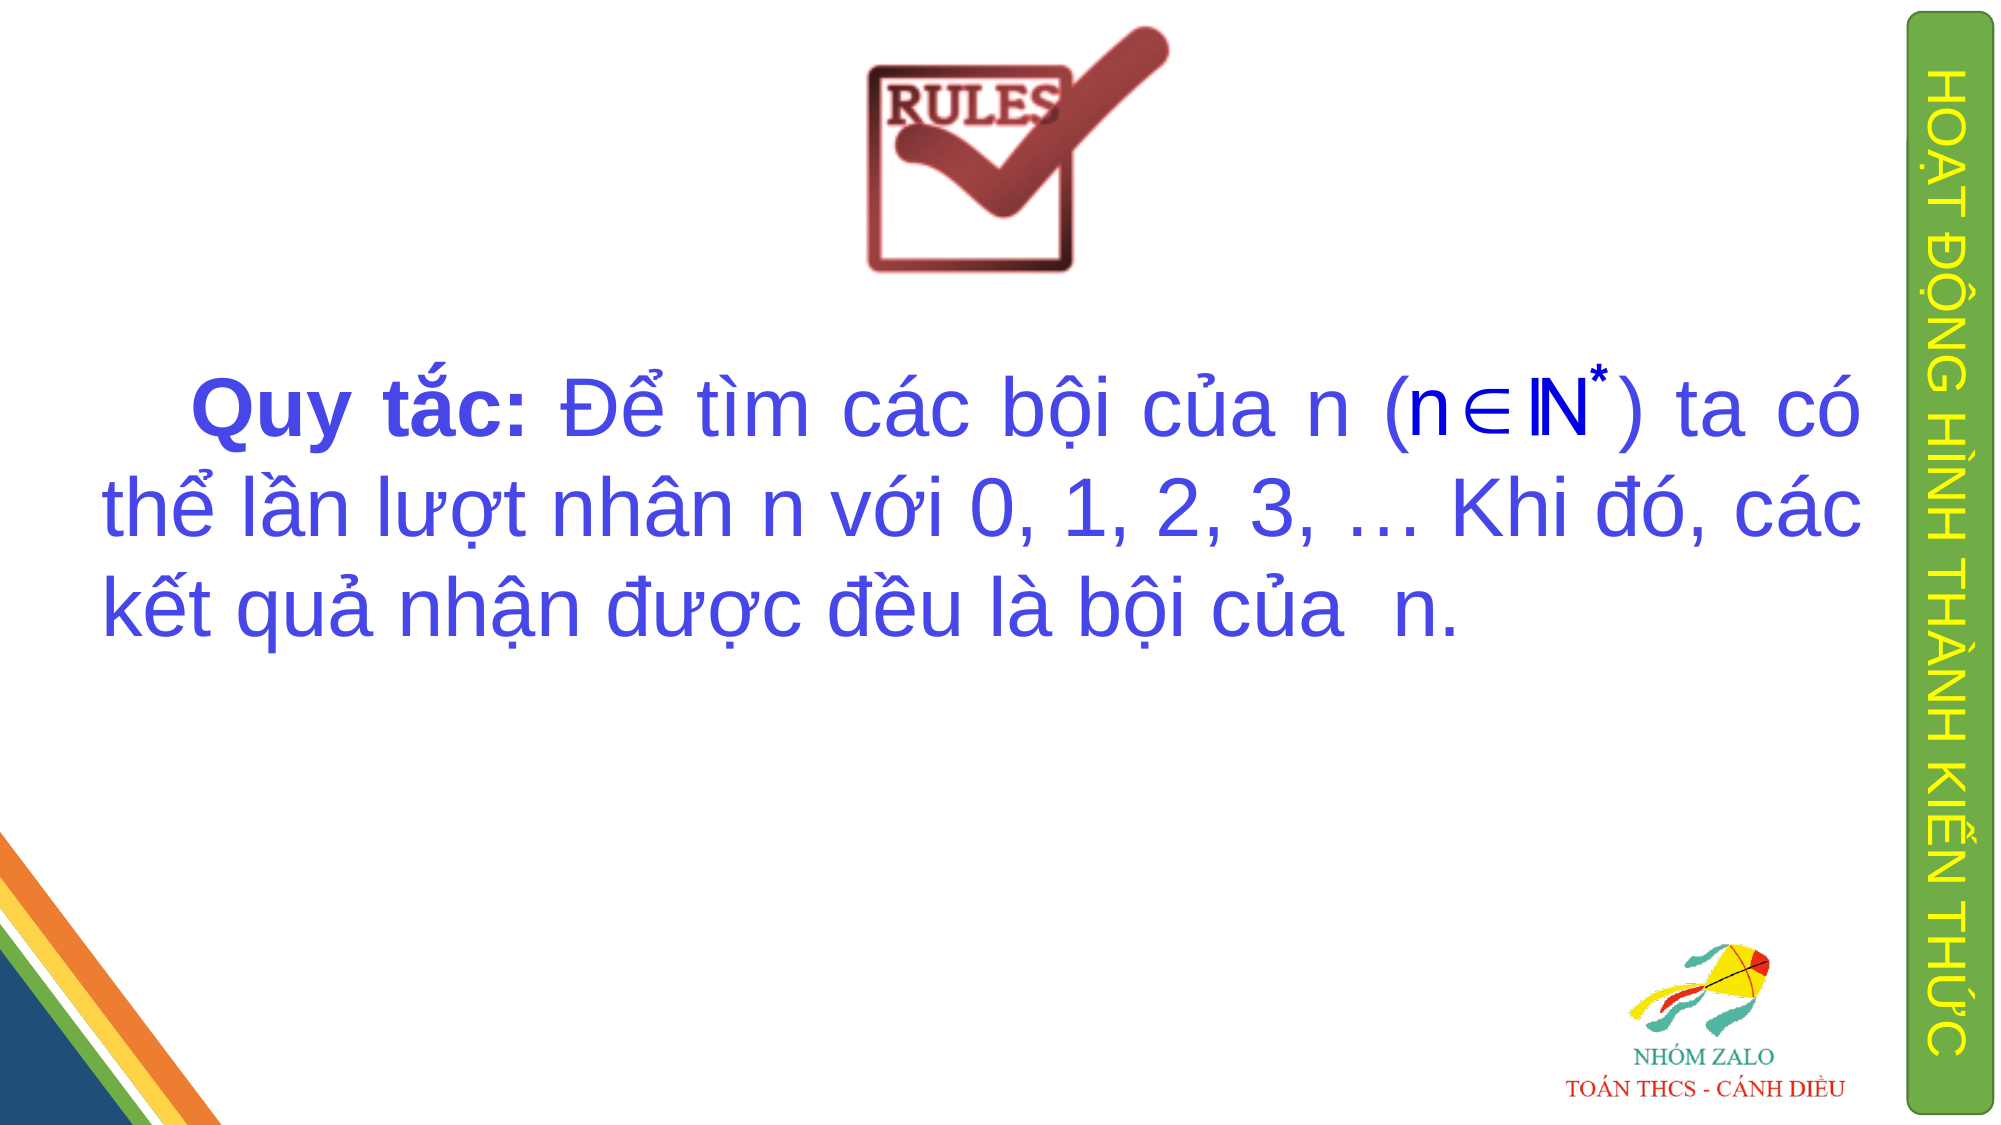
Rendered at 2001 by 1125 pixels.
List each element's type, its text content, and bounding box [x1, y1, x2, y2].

picture [841, 17, 1183, 287]
text_box HOẠT ĐỘNG HÌNH THÀNH KIẾN THỨC [1906, 10, 1995, 1116]
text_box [86, 345, 1879, 664]
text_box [0, 764, 310, 1125]
picture [1543, 892, 1887, 1125]
